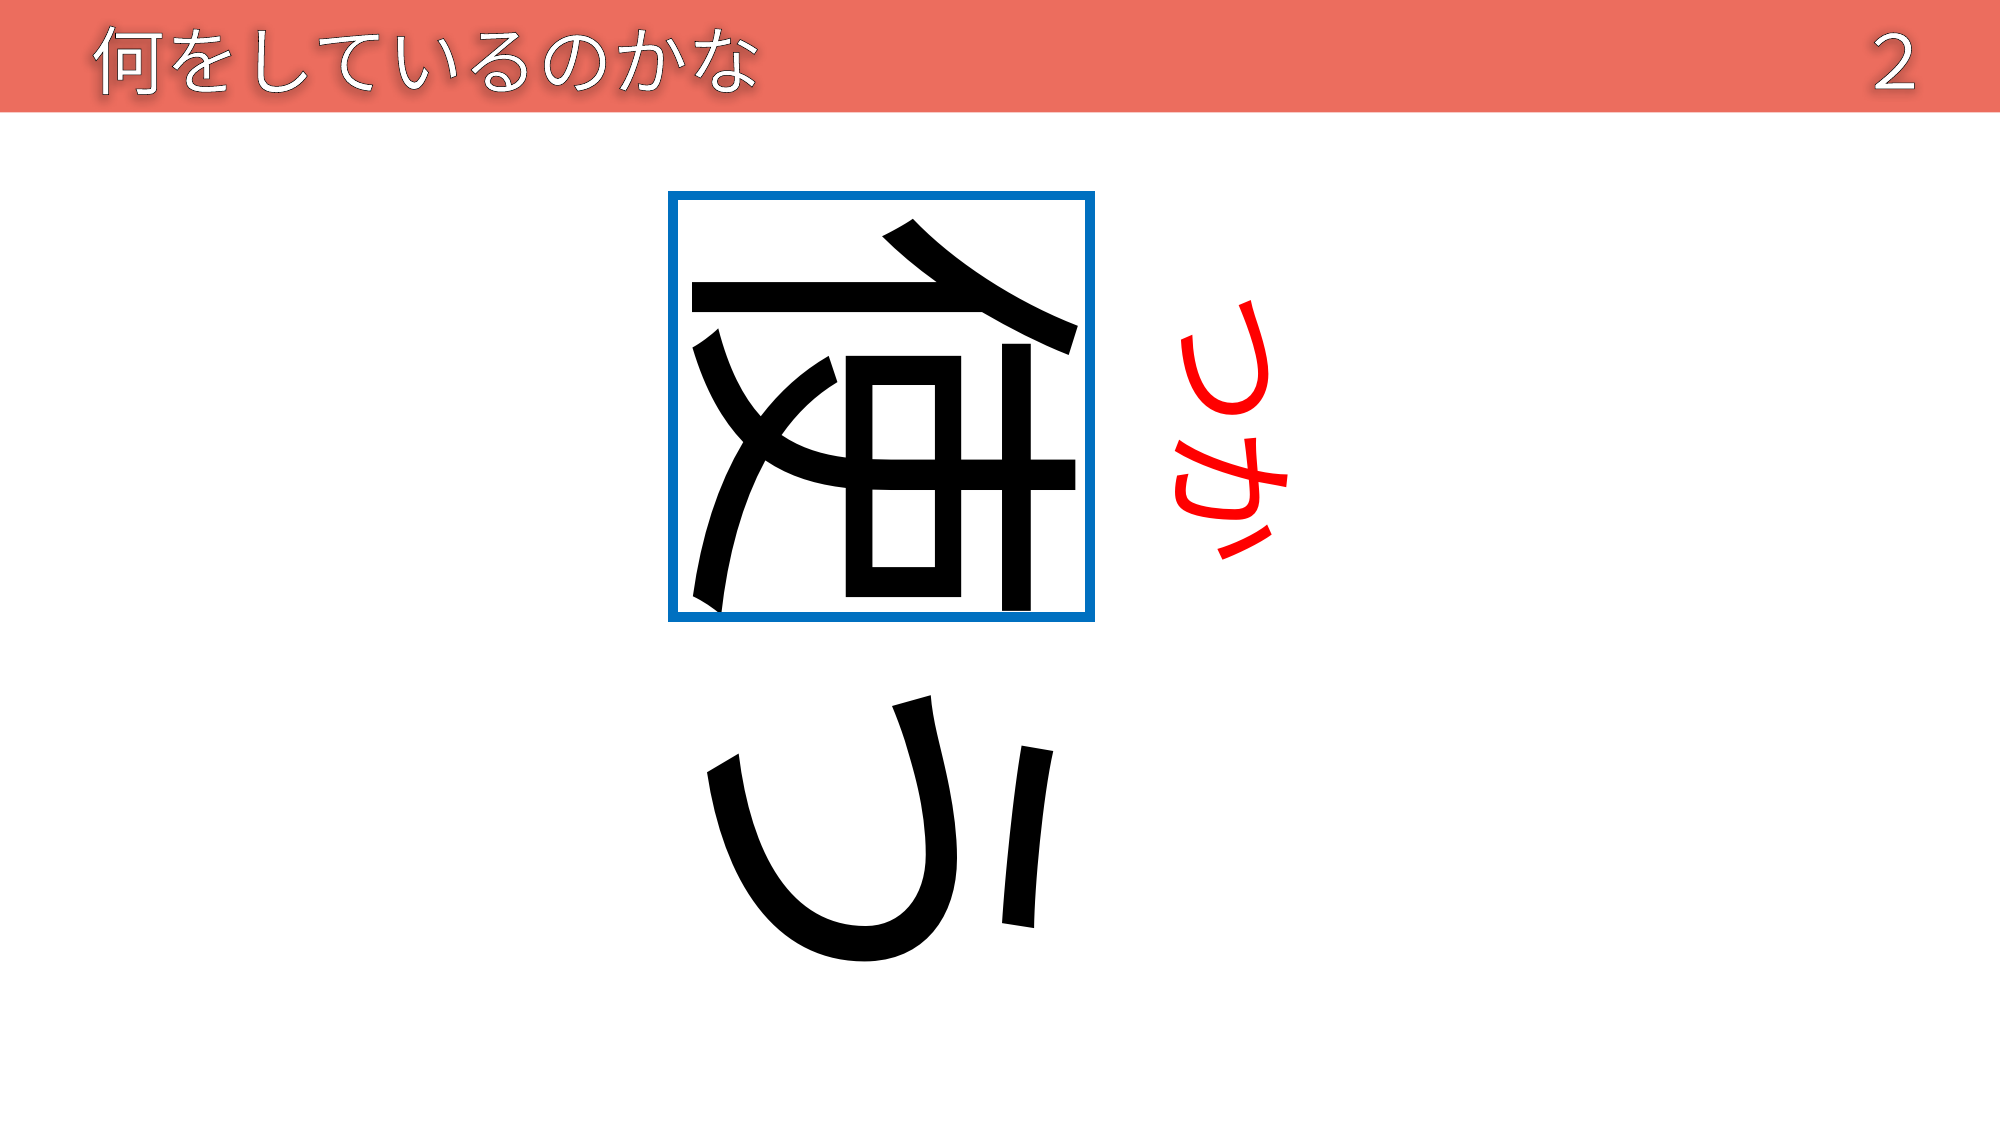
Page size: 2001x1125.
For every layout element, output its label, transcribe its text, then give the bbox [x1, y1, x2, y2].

text_box 何をしているのかな [75, 6, 1020, 112]
text_box つか [1152, 275, 1325, 569]
text_box 使う [616, 195, 1152, 1125]
text_box [0, 0, 2000, 113]
text_box [672, 194, 1091, 618]
text_box ２ [1842, 6, 1963, 112]
